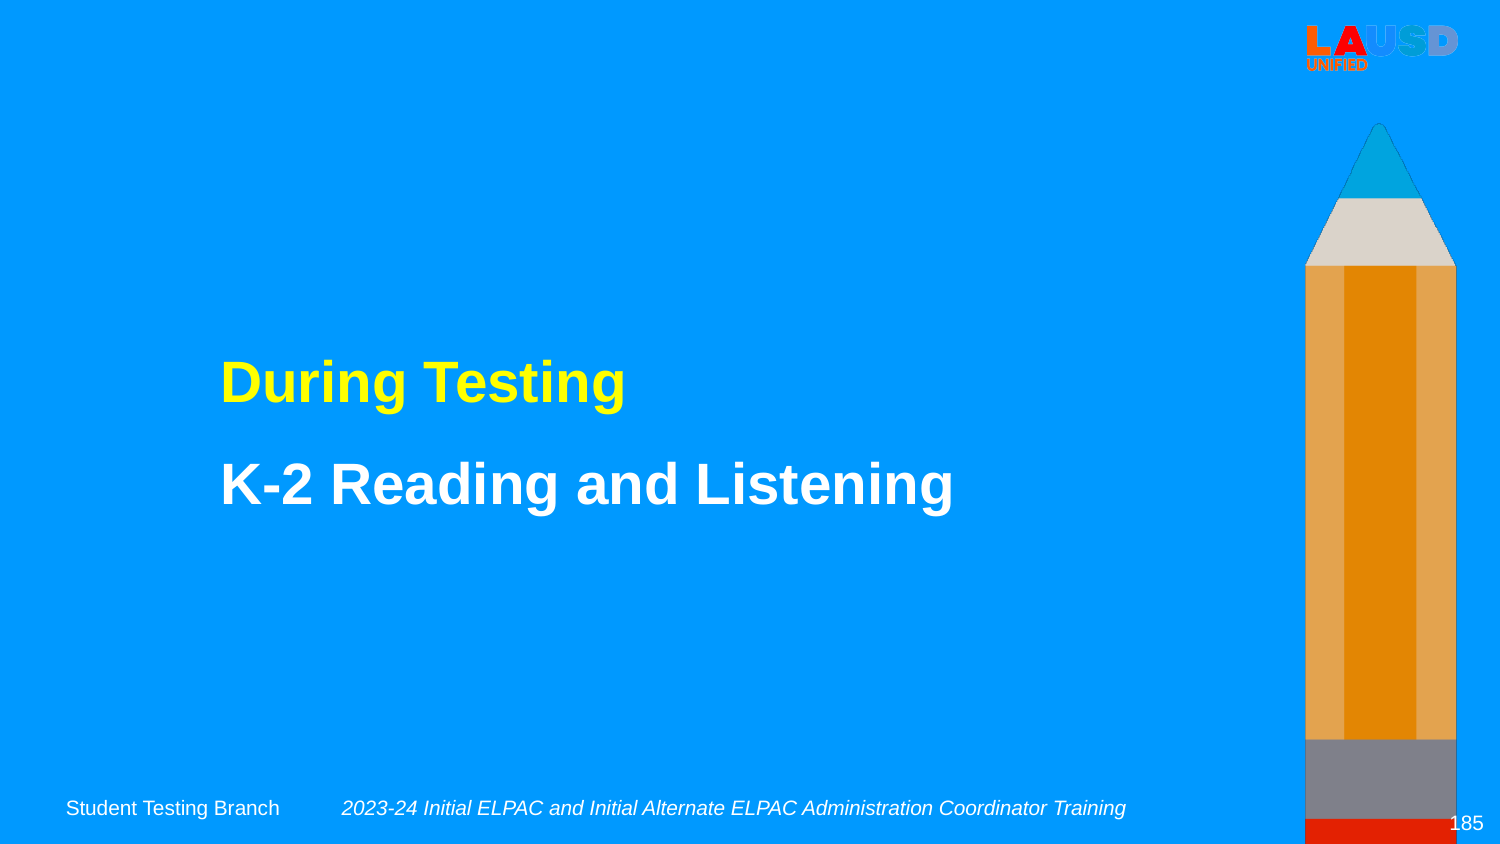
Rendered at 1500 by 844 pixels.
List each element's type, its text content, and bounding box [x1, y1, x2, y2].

footer 2023-24 Initial ELPAC and Initial Alternate ELPAC Administration Coordinator Training [326, 787, 1258, 828]
list During Testing [205, 260, 1207, 422]
list K-2 Reading and Listening [205, 438, 1207, 651]
picture [1240, 0, 1500, 844]
